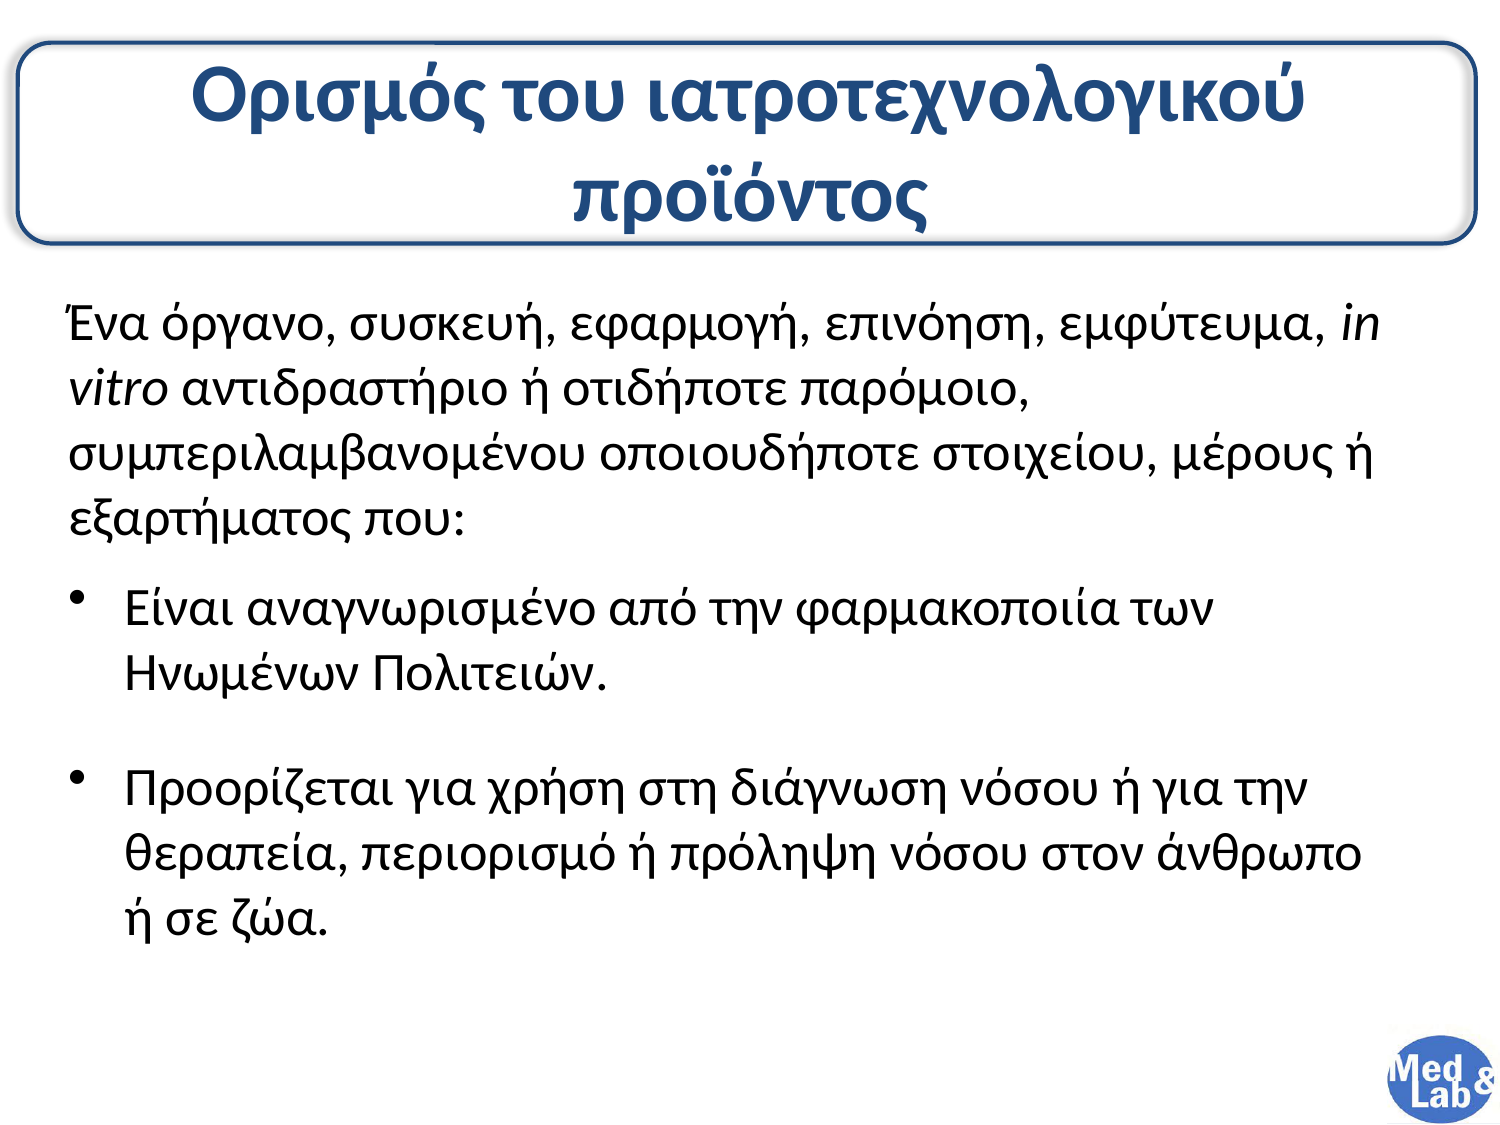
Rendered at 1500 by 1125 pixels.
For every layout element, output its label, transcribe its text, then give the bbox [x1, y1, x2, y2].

list Ένα όργανο, συσκευή, εφαρμογή, επινόηση, εμφύτευμα, in vitro αντιδραστήριο ή οτιδήποτε παρόμοιο, συμπεριλαμβανομένου οποιουδήποτε στοιχείου, μέρους ή εξαρτήματος που: Είναι αναγνωρισμένο από την φαρμακοποιία των Ηνωμένων Πολιτειών. Προορίζεται για χρήση στη διάγνωση νόσου ή για την θεραπεία, περιορισμό ή πρόληψη νόσου στον άνθρωπο ή σε ζώα. [52, 278, 1403, 1024]
text_box [15, 40, 1478, 246]
picture [1386, 1024, 1500, 1124]
